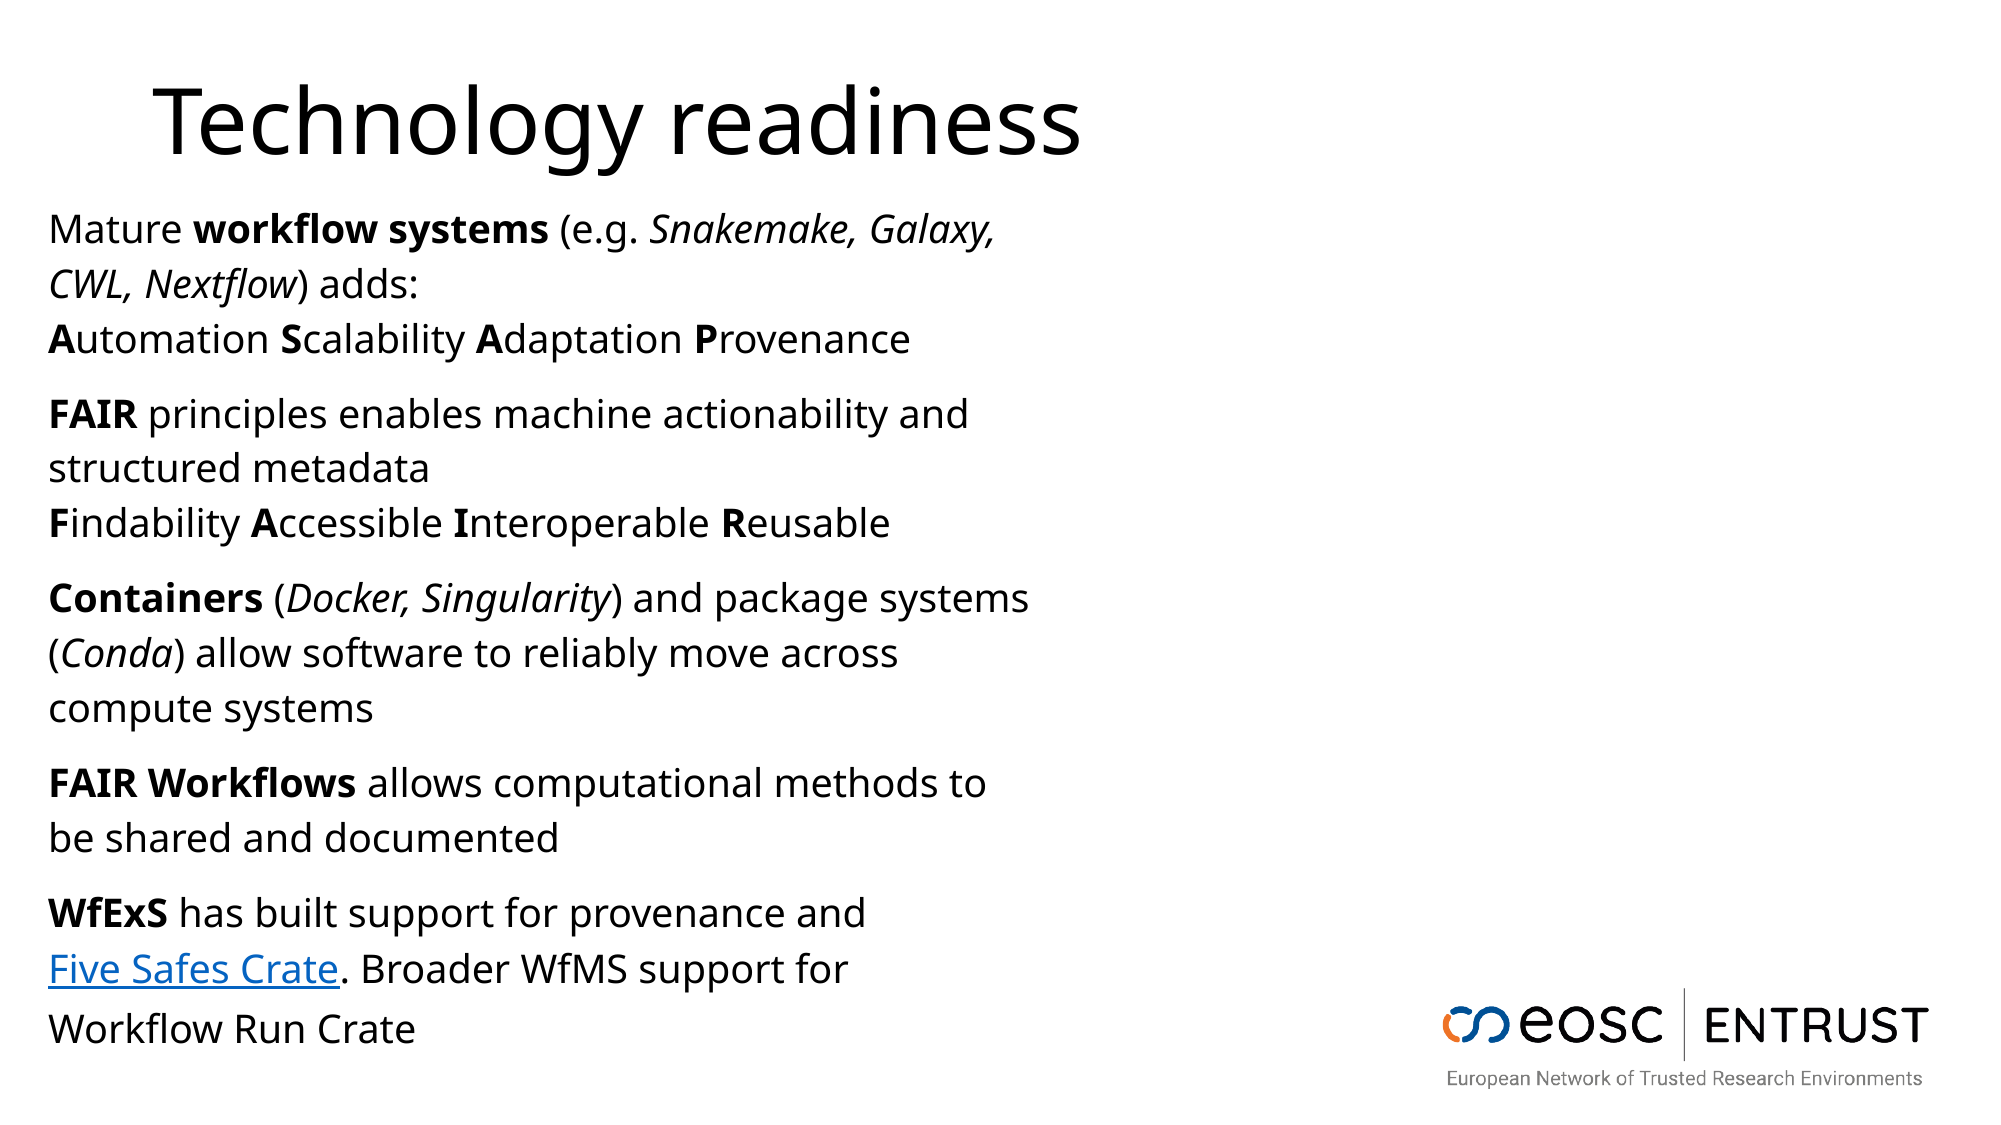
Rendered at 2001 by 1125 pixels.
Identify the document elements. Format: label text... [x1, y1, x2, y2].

picture [1408, 971, 1963, 1115]
title Technology readiness [137, 59, 1863, 190]
list Mature workflow systems (e.g. Snakemake, Galaxy, CWL, Nextflow) adds: Automation Scalability Adaptation Provenance FAIR principles enables machine actionability and structured metadata Findability Accessible Interoperable Reusable Containers (Docker, Singularity) and package systems (Conda) allow software to reliably move across compute systems FAIR Workflows allows computational methods to be shared and documented WfExS has built support for provenance and Five Safes Crate. Broader WfMS support for Workflow Run Crate [33, 189, 1047, 1099]
